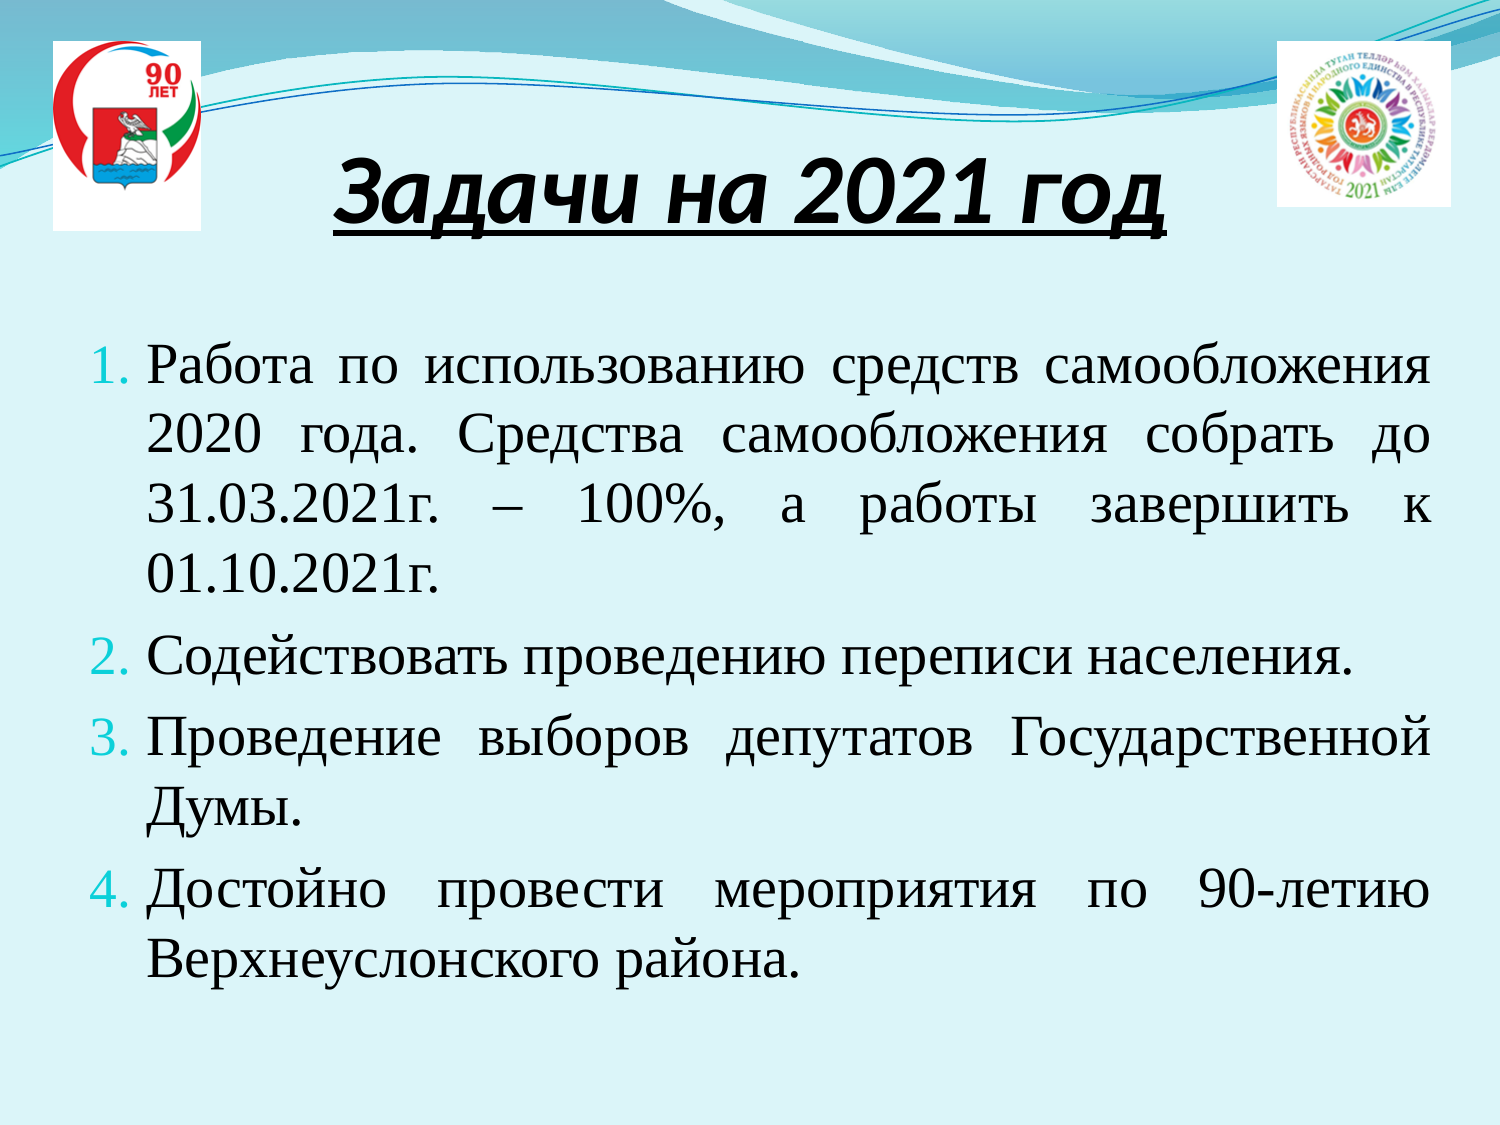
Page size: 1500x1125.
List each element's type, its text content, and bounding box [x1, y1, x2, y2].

picture [1276, 41, 1451, 207]
picture [52, 41, 201, 231]
list Работа по использованию средств самообложения 2020 года. Средства самообложения собрать до 31.03.2021г. – 100%, а работы завершить к 01.10.2021г. Содействовать проведению переписи населения. Проведение выборов депутатов Государственной Думы. Достойно провести мероприятия по 90-летию Верхнеуслонского района. [75, 317, 1447, 1035]
title Задачи на 2021 год [75, 115, 1425, 244]
